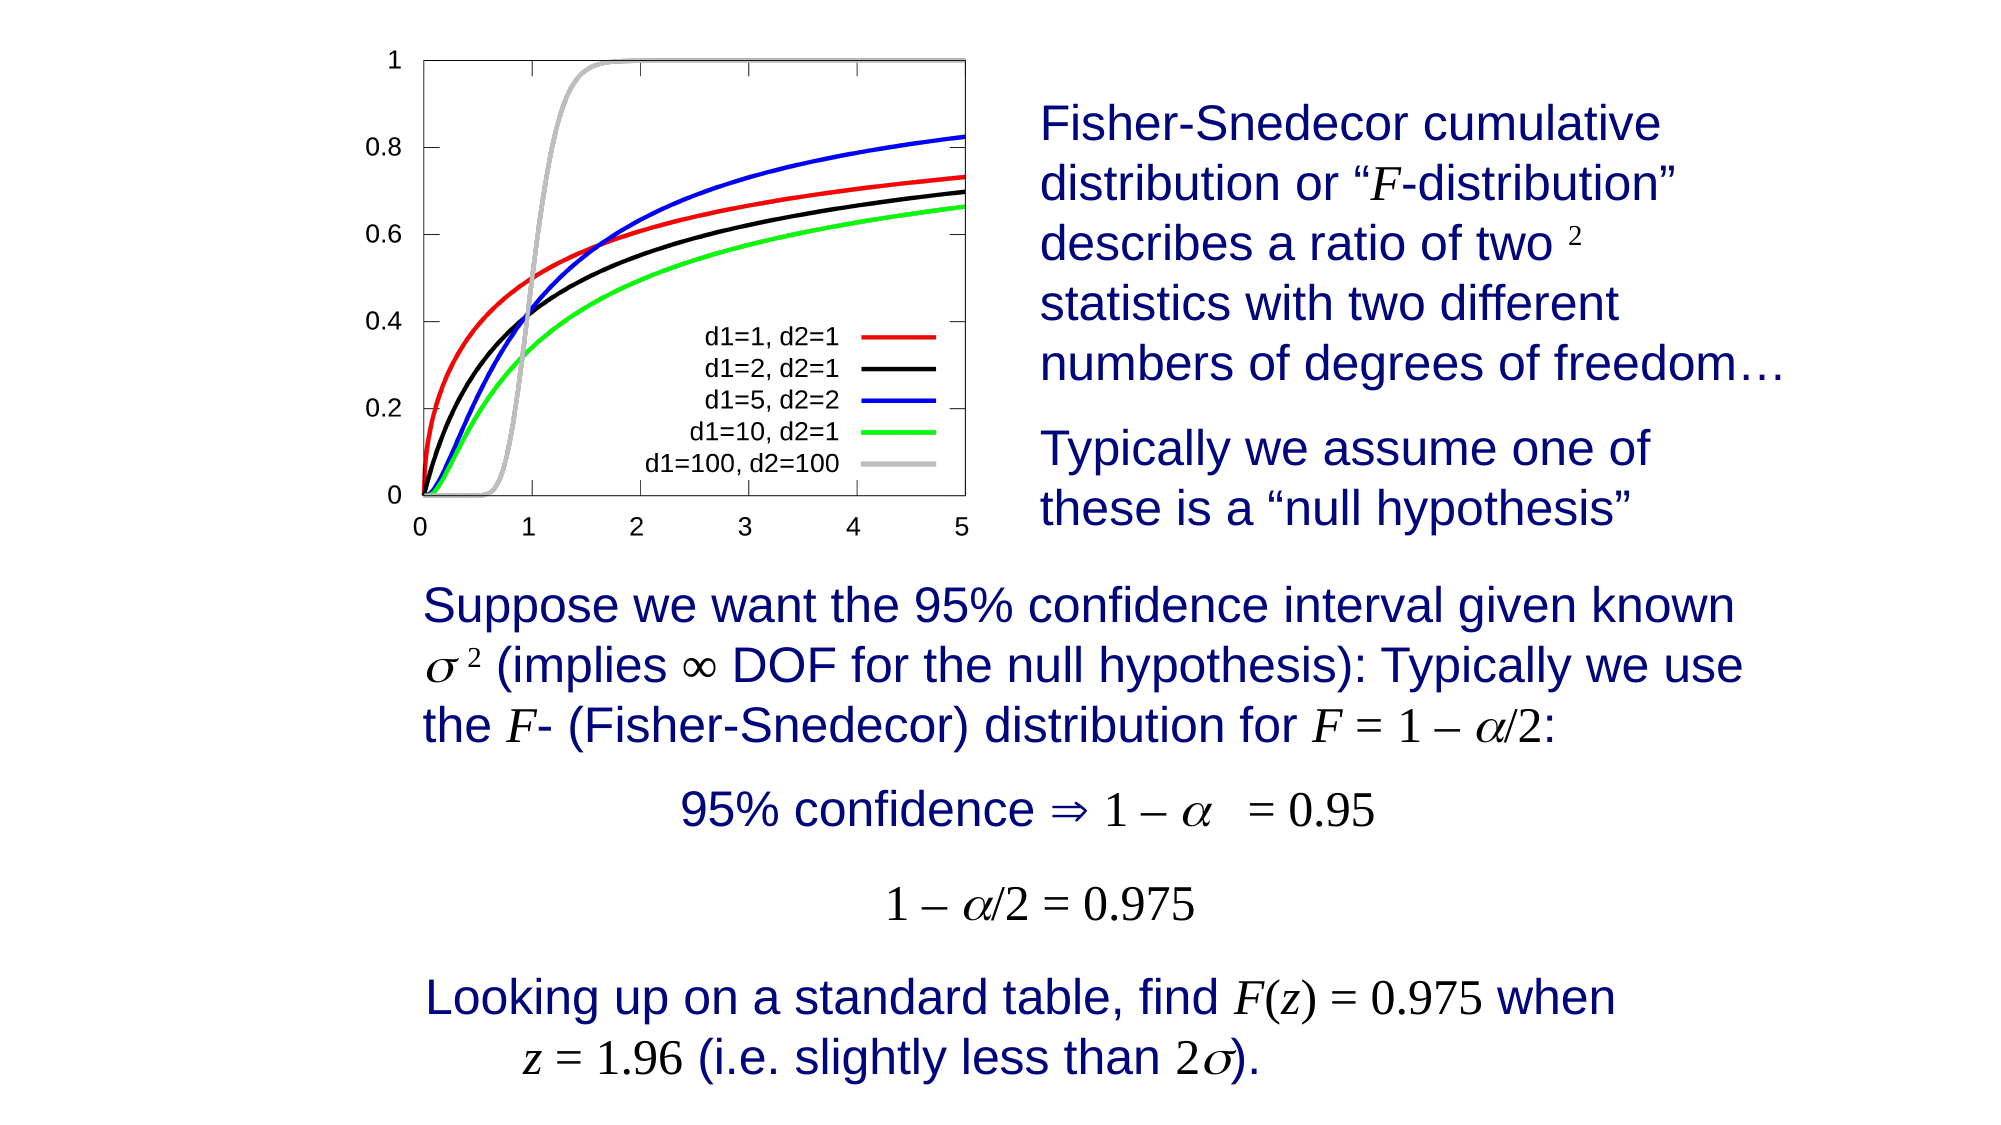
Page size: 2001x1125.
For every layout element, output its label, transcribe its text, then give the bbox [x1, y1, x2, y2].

text_box 1 – /2 = 0.975 [869, 862, 1211, 938]
text_box Suppose we want the 95% confidence interval given known s 2 (implies ∞ DOF for the null hypothesis): Typically we use the F- (Fisher-Snedecor) distribution for F = 1 – /2: [407, 565, 1760, 760]
text_box 95% confidence  1 –  = 0.95 [665, 768, 1391, 844]
picture [299, 31, 1002, 559]
text_box Looking up on a standard table, find F(z) = 0.975 when z = 1.96 (i.e. slightly less than 2). [410, 956, 1646, 1092]
